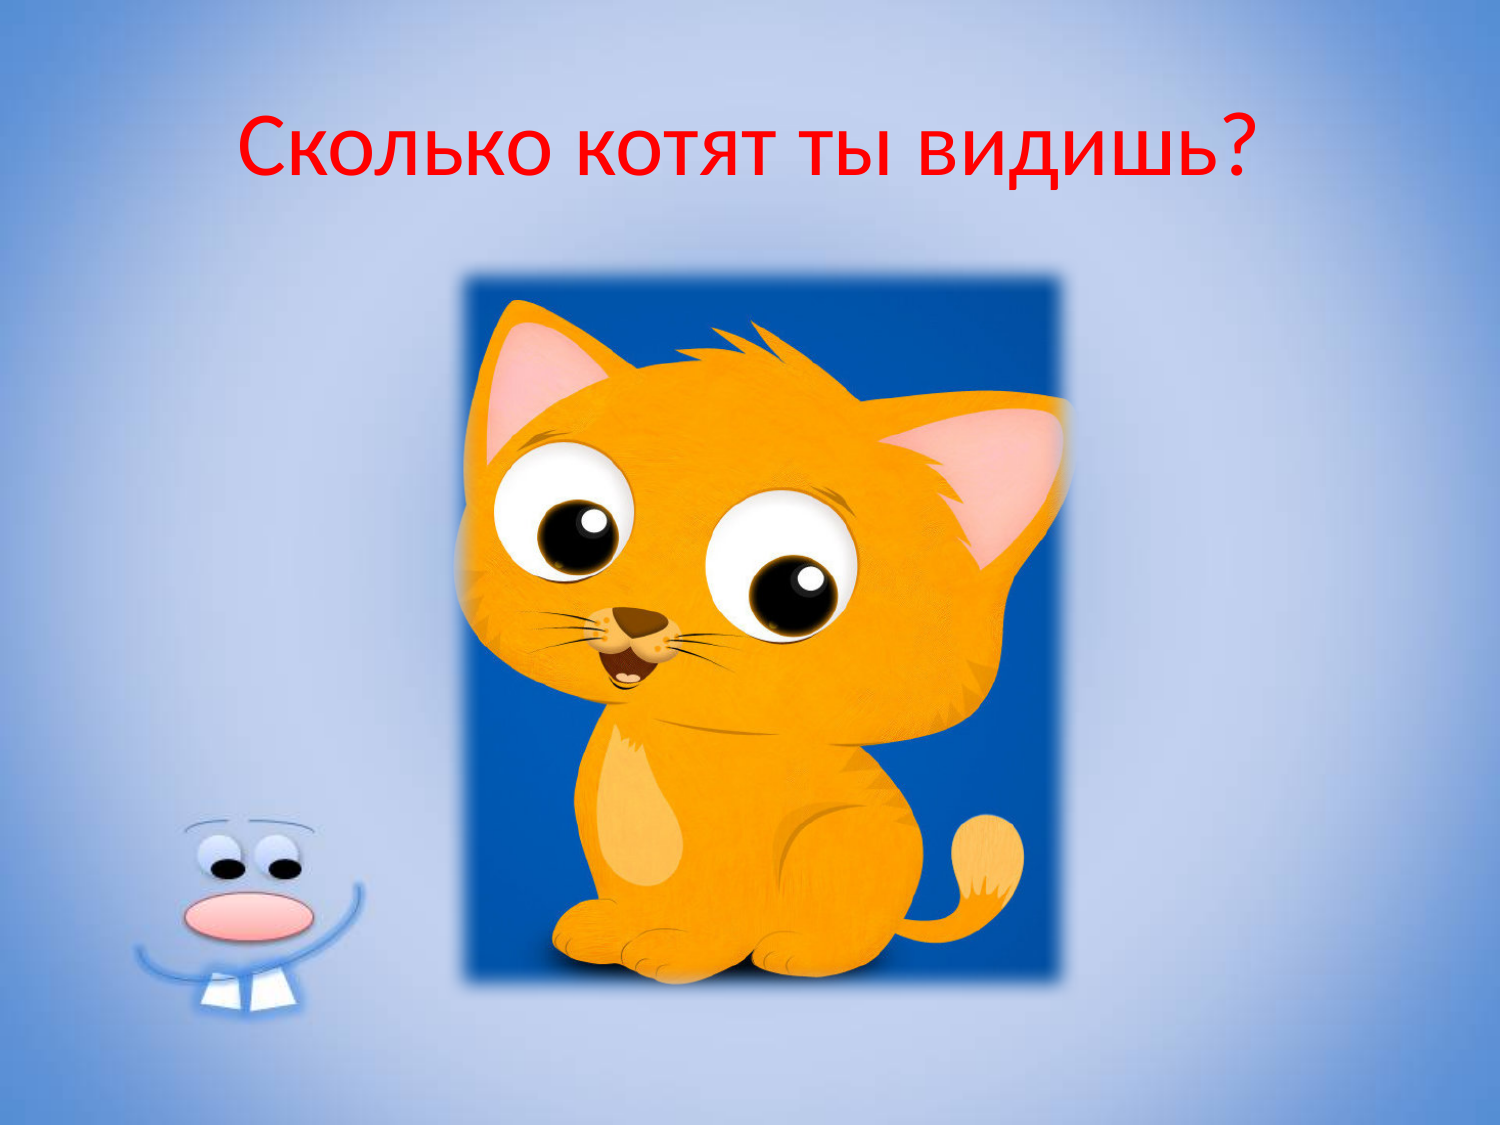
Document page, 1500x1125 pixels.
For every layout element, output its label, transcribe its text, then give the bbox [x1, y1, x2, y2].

title Сколько котят ты видишь? [75, 45, 1425, 233]
picture [0, 0, 1500, 1125]
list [445, 257, 1080, 1001]
